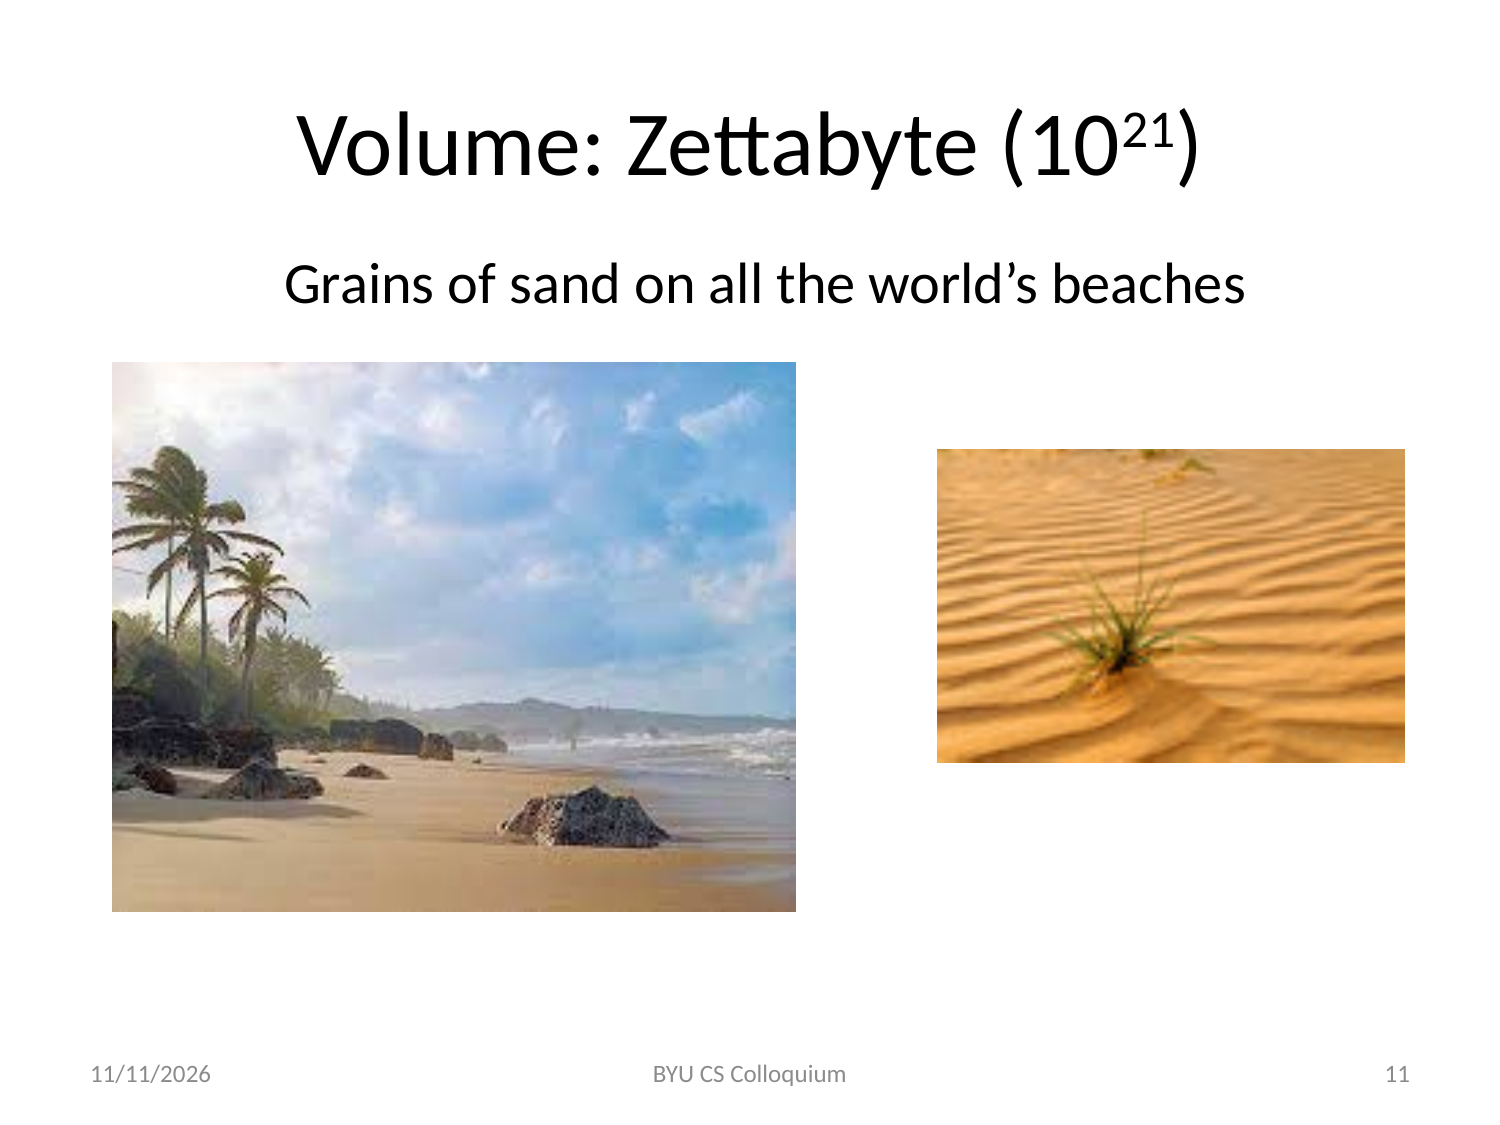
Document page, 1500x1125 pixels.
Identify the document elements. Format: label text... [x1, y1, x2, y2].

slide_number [75, 1042, 425, 1103]
picture [937, 449, 1405, 763]
title Volume: Zettabyte (1021) [75, 45, 1425, 233]
footer BYU CS Colloquium [512, 1042, 988, 1103]
slide_number 11 [1074, 1042, 1425, 1103]
text_box Grains of sand on all the world’s beaches [269, 237, 1261, 323]
picture [112, 362, 796, 912]
